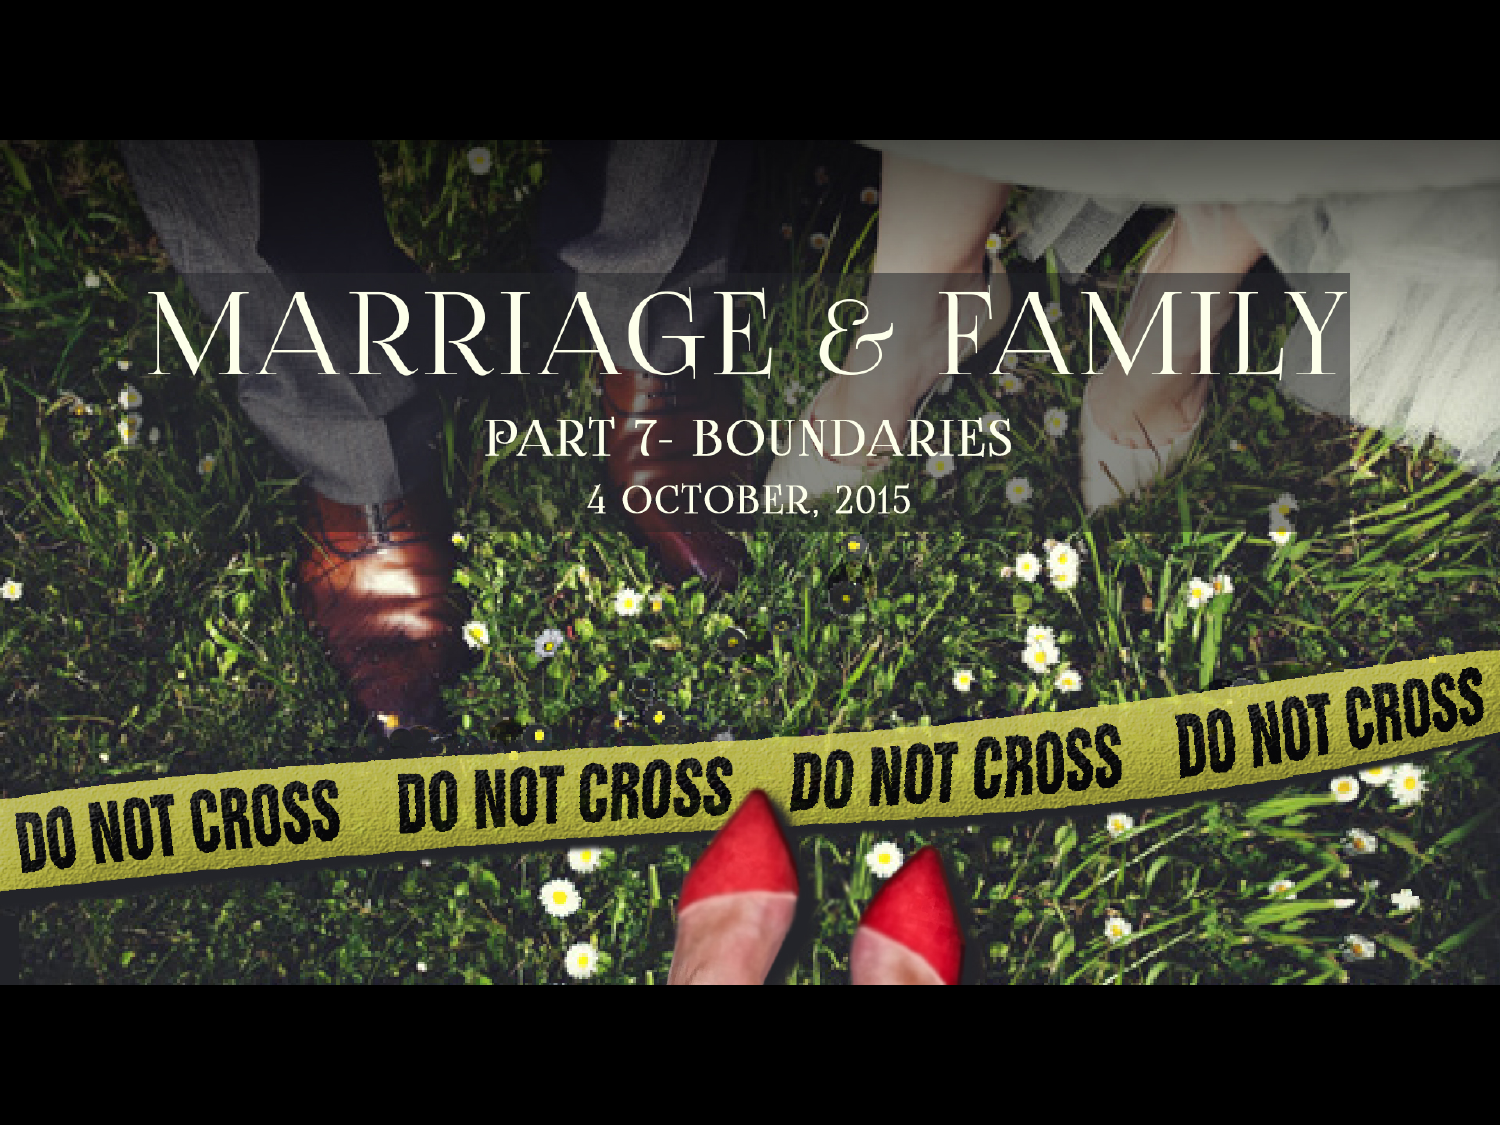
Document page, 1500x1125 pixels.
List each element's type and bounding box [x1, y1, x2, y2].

picture [0, 140, 1500, 985]
